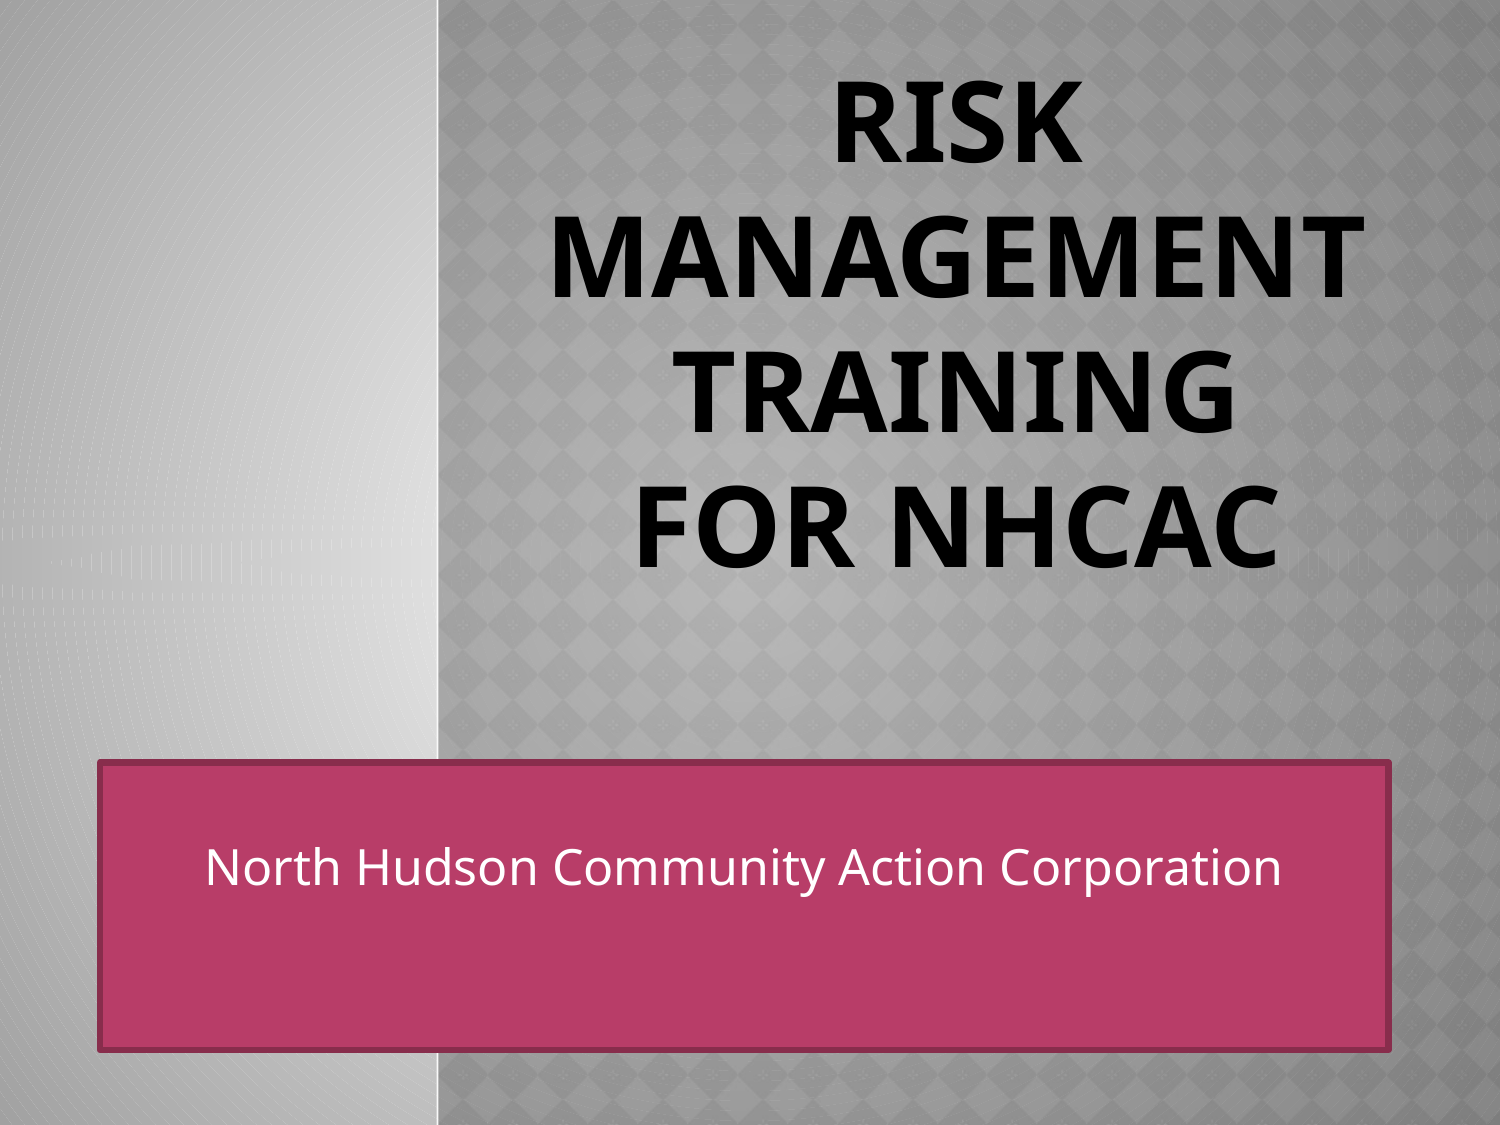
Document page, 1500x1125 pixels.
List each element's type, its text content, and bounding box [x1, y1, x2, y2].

title Risk Management Training for NHCAC [537, 224, 1375, 696]
subtitle North Hudson Community Action Corporation [97, 759, 1392, 1053]
